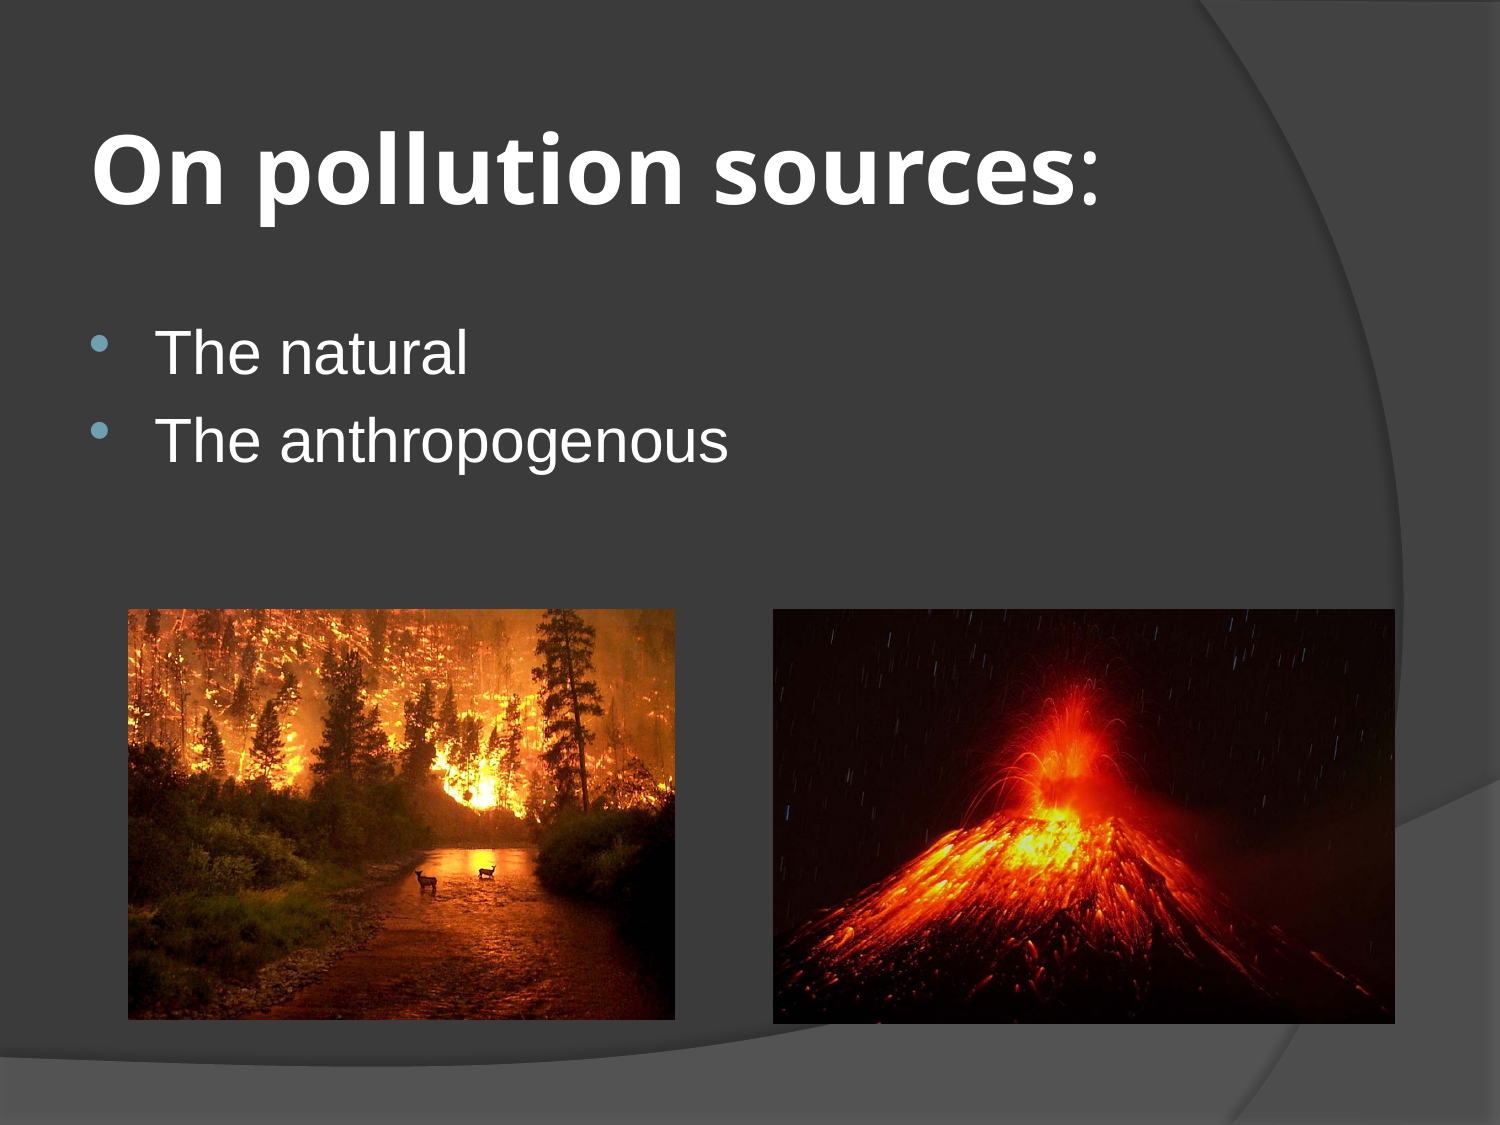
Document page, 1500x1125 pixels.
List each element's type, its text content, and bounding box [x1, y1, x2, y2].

picture [128, 609, 676, 1020]
title On pollution sources: [82, 58, 1196, 504]
list The natural The anthropogenous [70, 304, 950, 689]
picture [773, 609, 1395, 1024]
